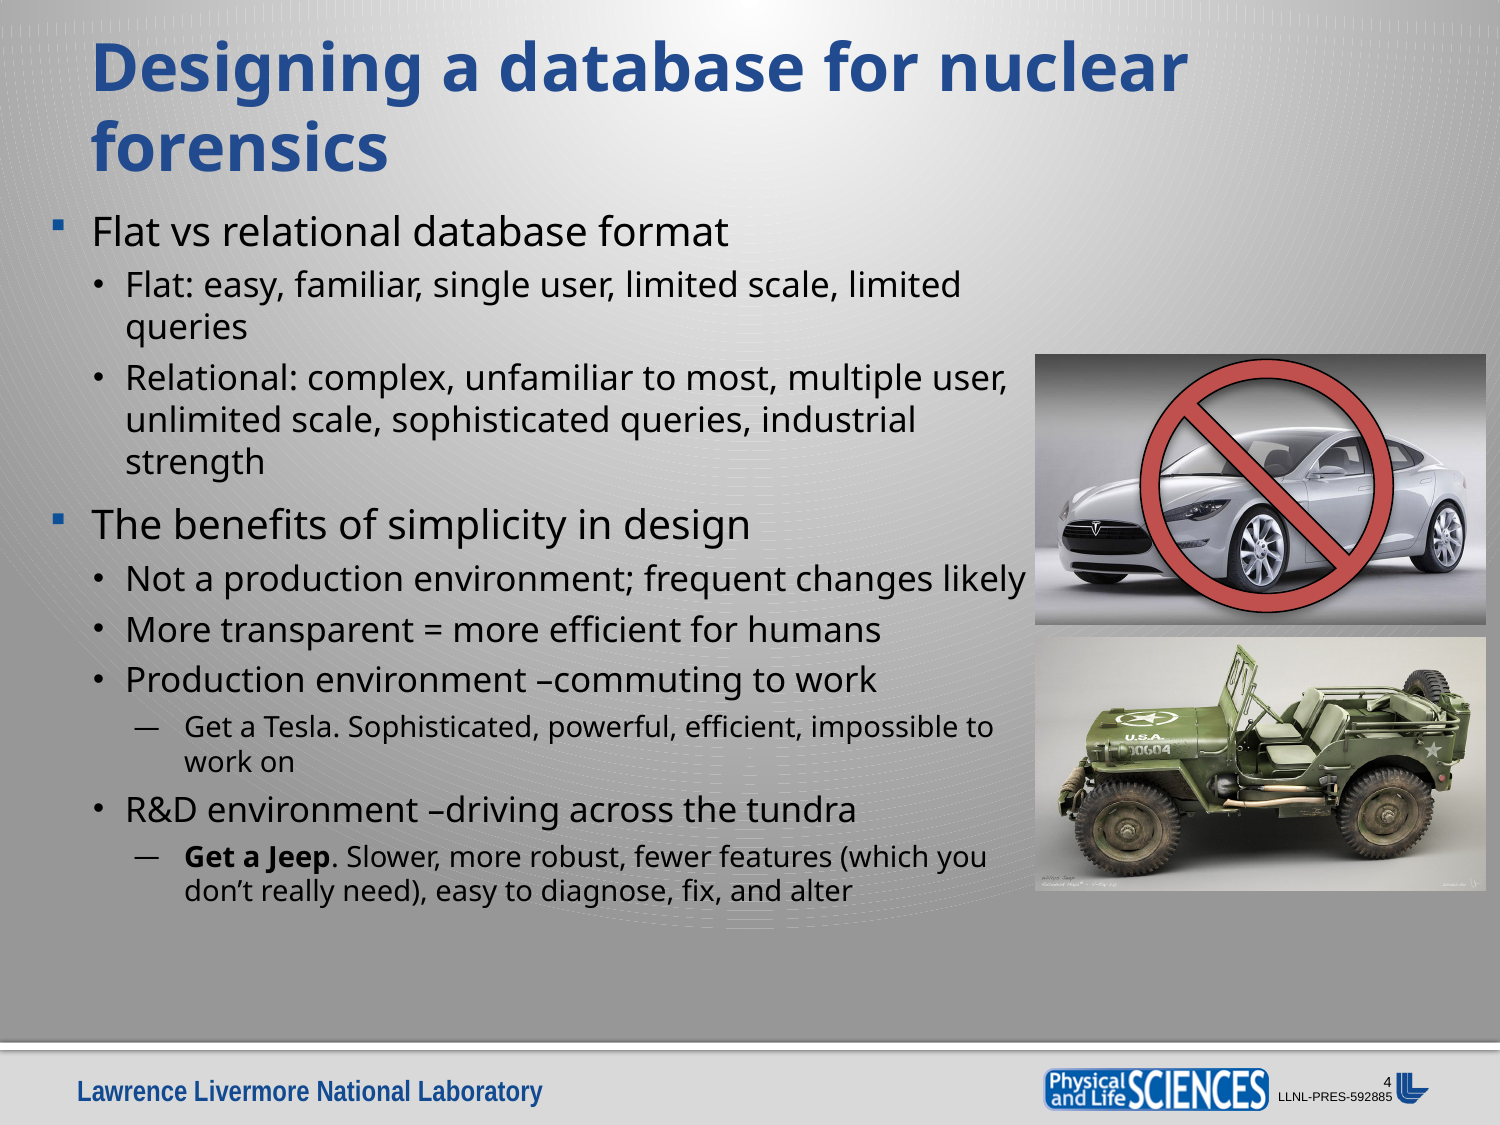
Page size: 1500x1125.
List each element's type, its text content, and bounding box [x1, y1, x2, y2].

picture [1043, 1068, 1269, 1111]
picture [1391, 1071, 1430, 1107]
title Designing a database for nuclear forensics [75, 36, 1425, 173]
picture [1035, 354, 1486, 625]
picture [1035, 637, 1486, 891]
list Flat vs relational database format Flat: easy, familiar, single user, limited scale, limited queries Relational: complex, unfamiliar to most, multiple user, unlimited scale, sophisticated queries, industrial strength The benefits of simplicity in design Not a production environment; frequent changes likely More transparent = more efficient for humans Production environment –commuting to work Get a Tesla. Sophisticated, powerful, efficient, impossible to work on R&D environment –driving across the tundra Get a Jeep. Slower, more robust, fewer features (which you don’t really need), easy to diagnose, fix, and alter [23, 190, 1042, 996]
